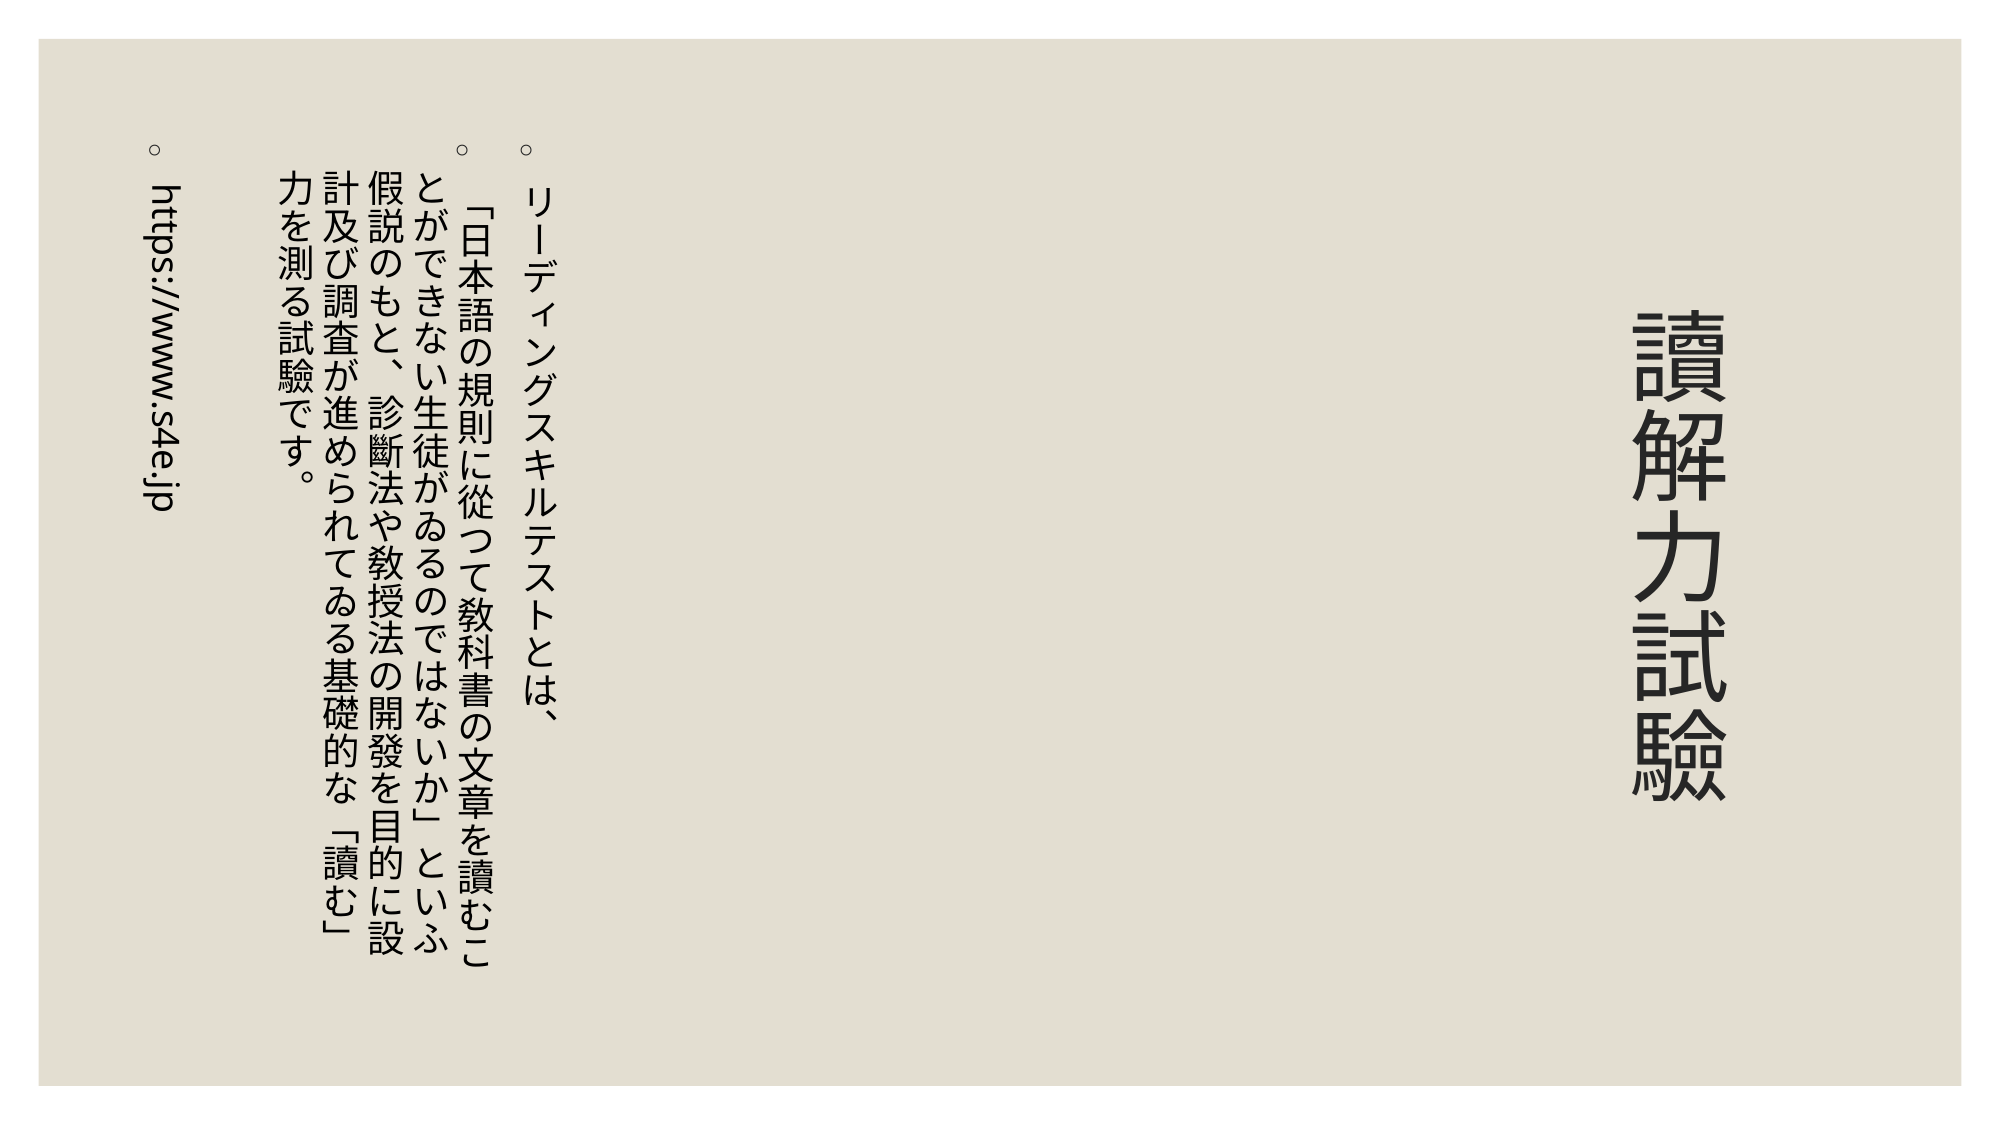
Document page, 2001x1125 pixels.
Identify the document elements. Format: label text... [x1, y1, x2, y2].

title 讀解力試驗 [1475, 125, 1863, 988]
list リーディングスキルテストとは、 「日本語の規則に從つて敎科書の文章を讀むことができない生徒がゐるのではないか」といふ假説のもと、診斷法や敎授法の開發を目的に設計及び調査が進められてゐる基礎的な「讀む」力を測る試驗です。 https://www.s4e.jp [137, 125, 1463, 988]
